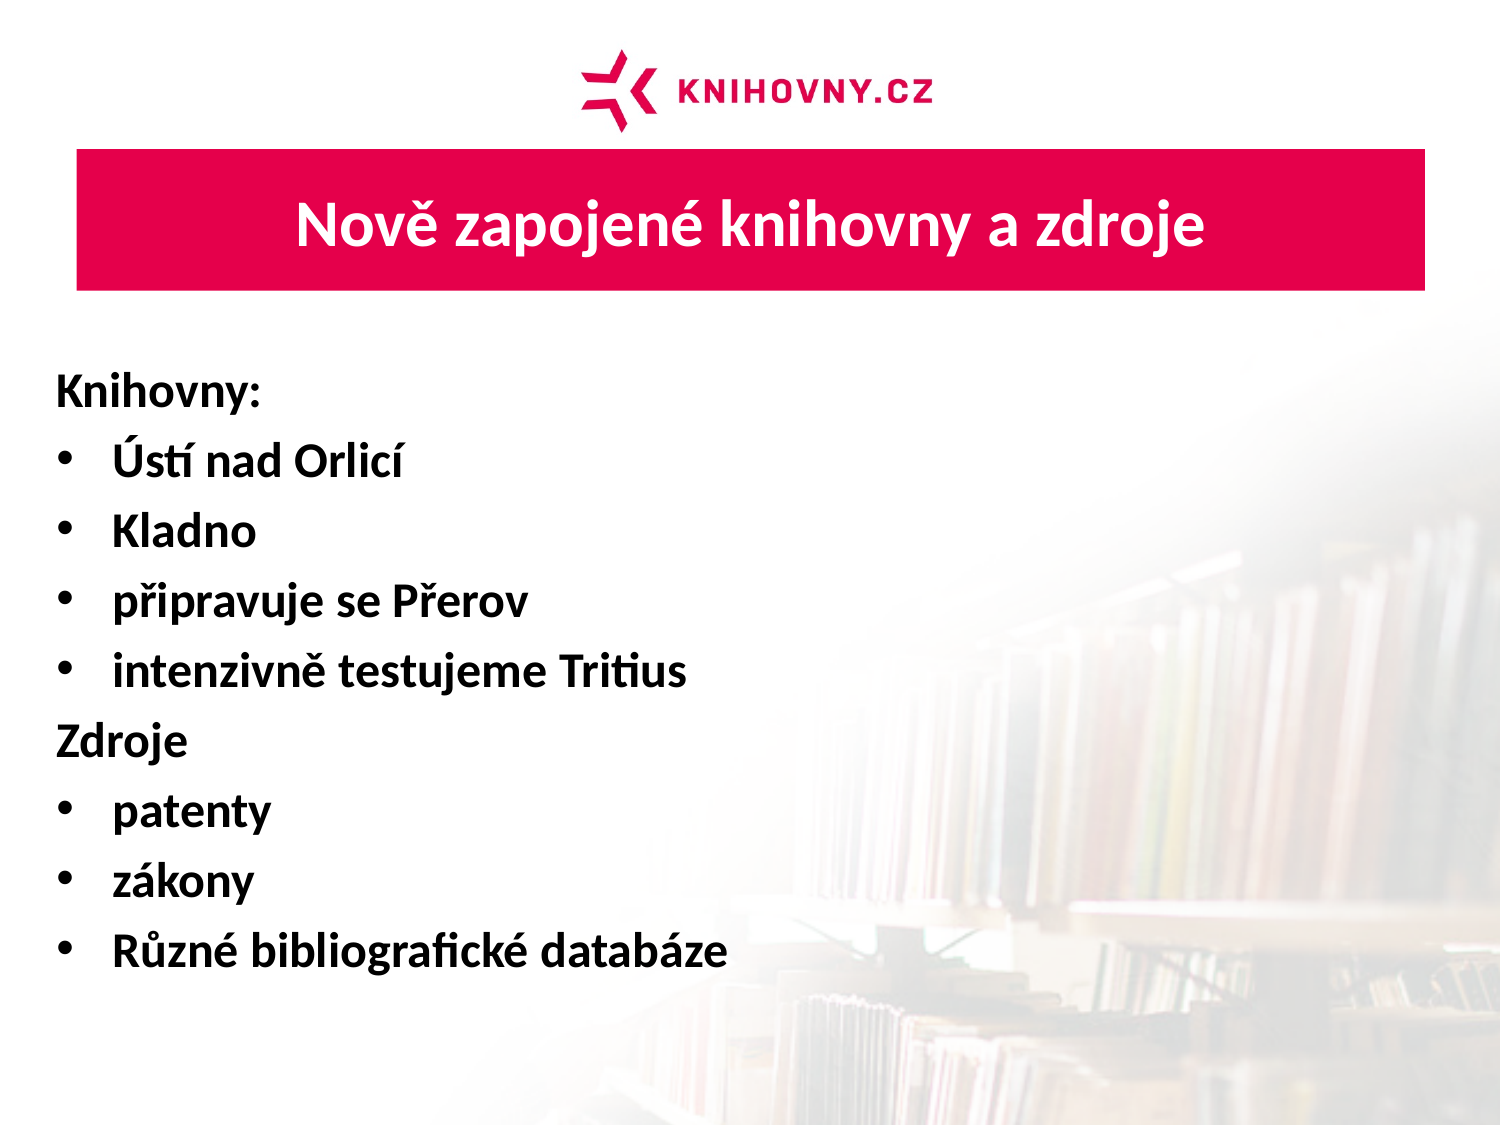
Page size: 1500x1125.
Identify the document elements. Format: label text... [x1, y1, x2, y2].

picture [326, 0, 1500, 1125]
list Knihovny: Ústí nad Orlicí Kladno připravuje se Přerov intenzivně testujeme Tritius Zdroje patenty zákony Různé bibliografické databáze [41, 349, 1459, 1035]
title Nově zapojené knihovny a zdroje [76, 149, 1425, 291]
